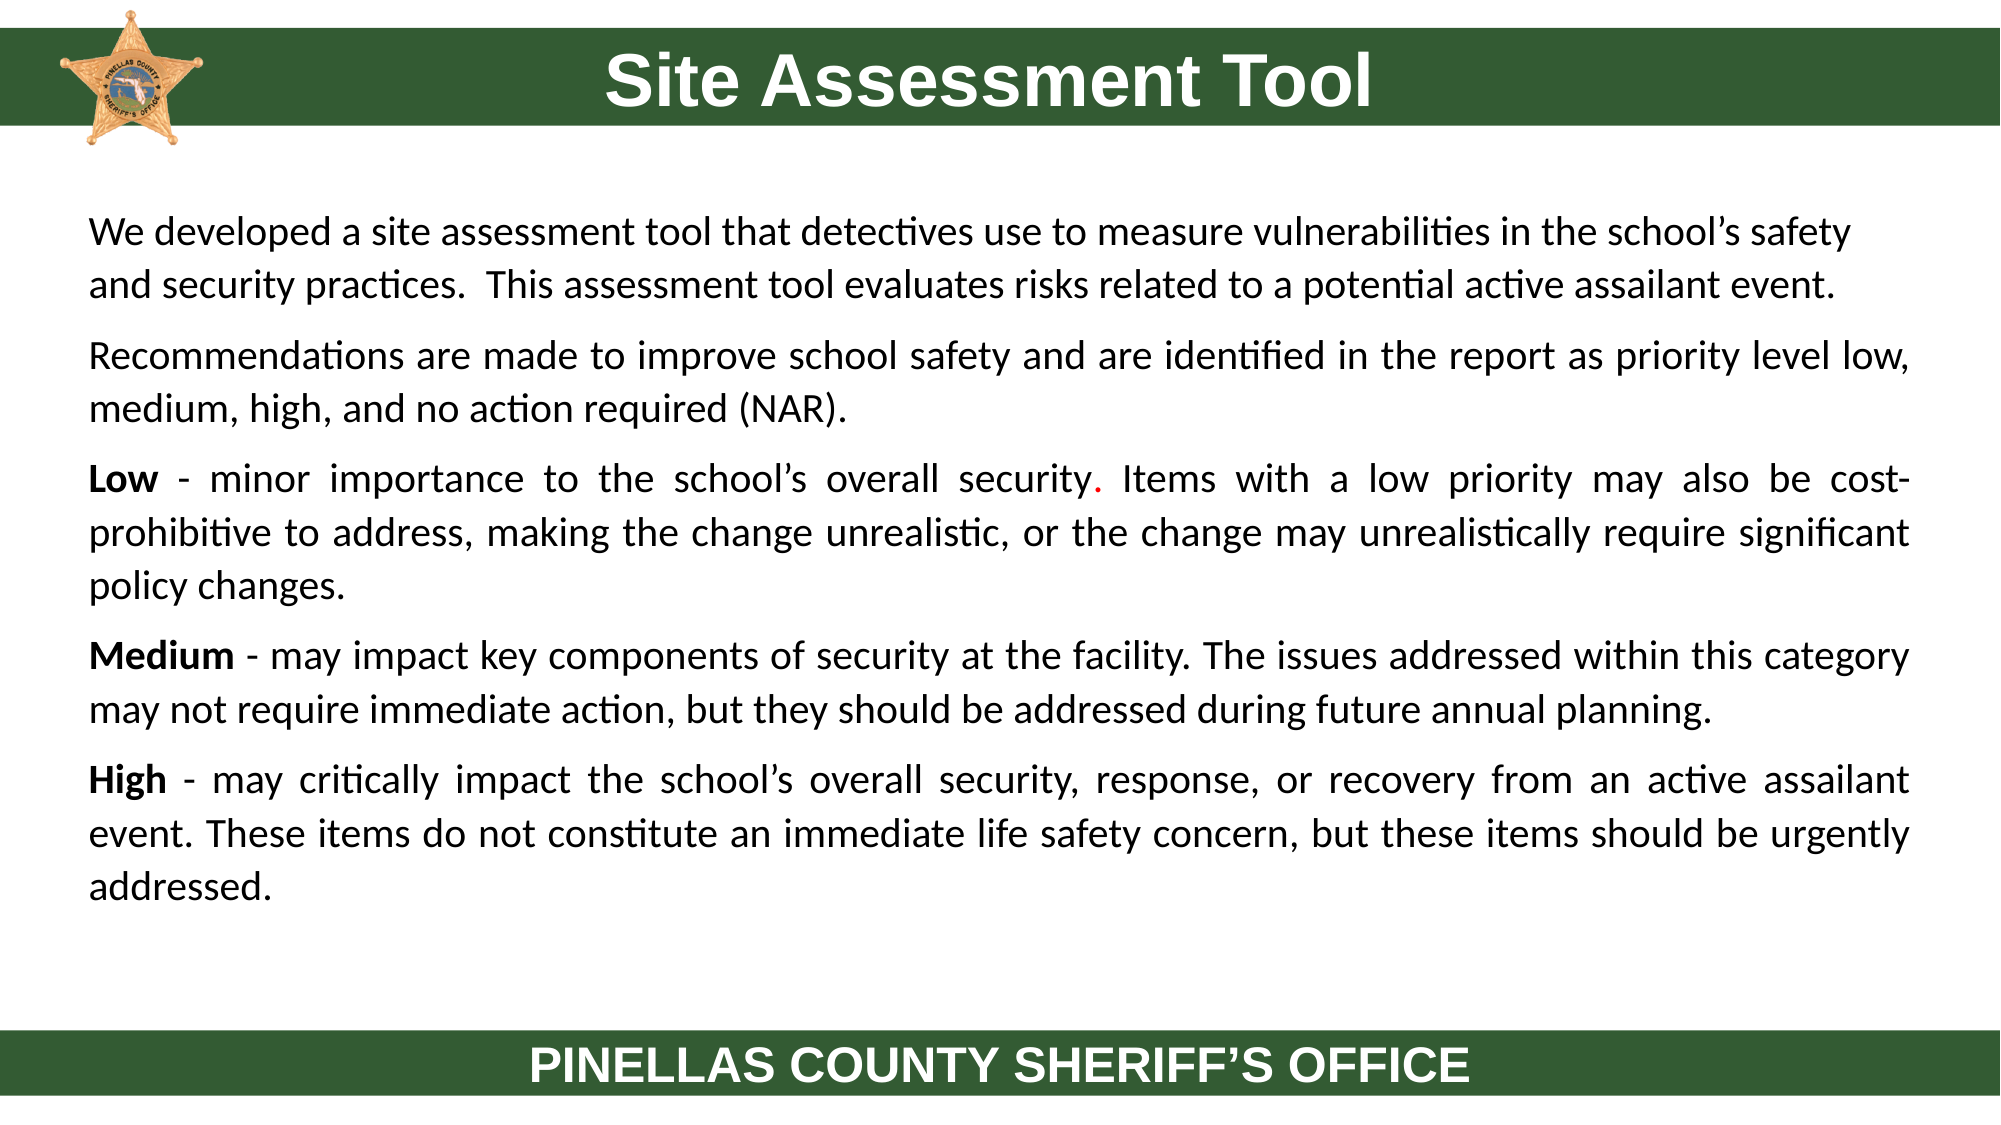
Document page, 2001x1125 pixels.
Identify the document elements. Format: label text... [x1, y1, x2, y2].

text_box We developed a site assessment tool that detectives use to measure vulnerabilities in the school’s safety and security practices. This assessment tool evaluates risks related to a potential active assailant event. Recommendations are made to improve school safety and are identified in the report as priority level low, medium, high, and no action required (NAR). Low - minor importance to the school’s overall security. Items with a low priority may also be cost-prohibitive to address, making the change unrealistic, or the change may unrealistically require significant policy changes. Medium - may impact key components of security at the facility. The issues addressed within this category may not require immediate action, but they should be addressed during future annual planning. High - may critically impact the school’s overall security, response, or recovery from an active assailant event. These items do not constitute an immediate life safety concern, but these items should be urgently addressed. [73, 192, 1927, 917]
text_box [0, 1025, 2000, 1101]
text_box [0, 5, 2000, 149]
